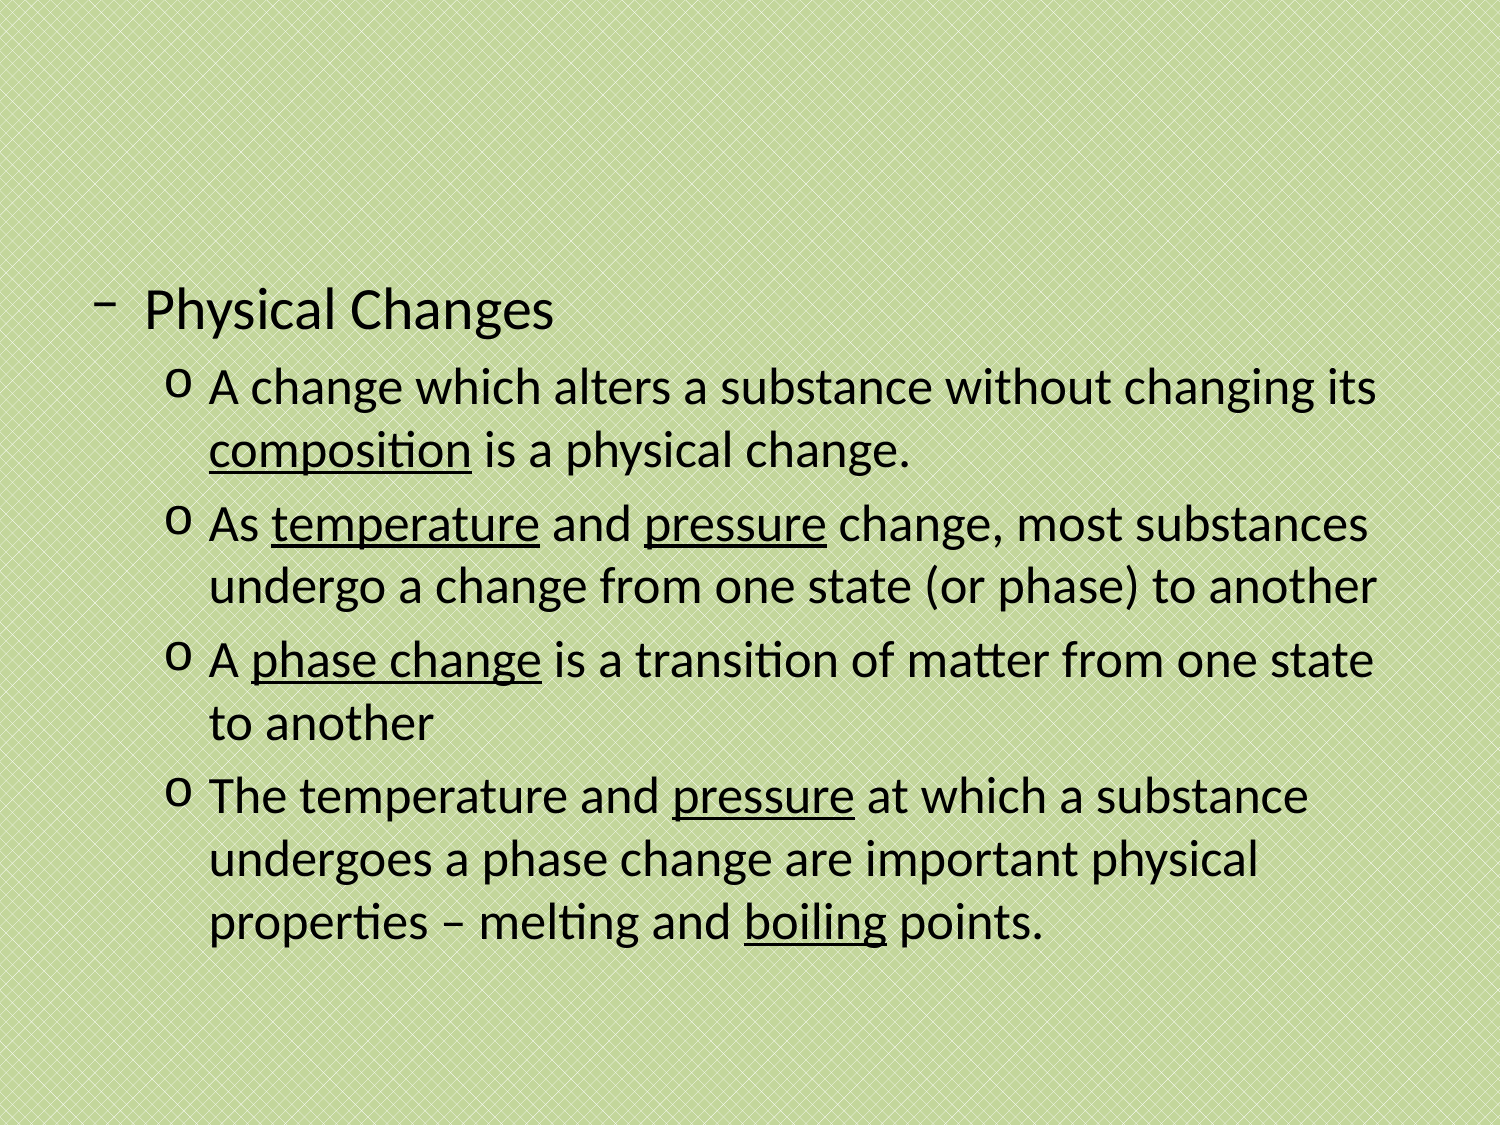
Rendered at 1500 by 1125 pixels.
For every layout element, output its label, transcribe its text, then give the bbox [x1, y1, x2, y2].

list Physical Changes A change which alters a substance without changing its composition is a physical change. As temperature and pressure change, most substances undergo a change from one state (or phase) to another A phase change is a transition of matter from one state to another The temperature and pressure at which a substance undergoes a phase change are important physical properties – melting and boiling points. [75, 262, 1425, 1005]
